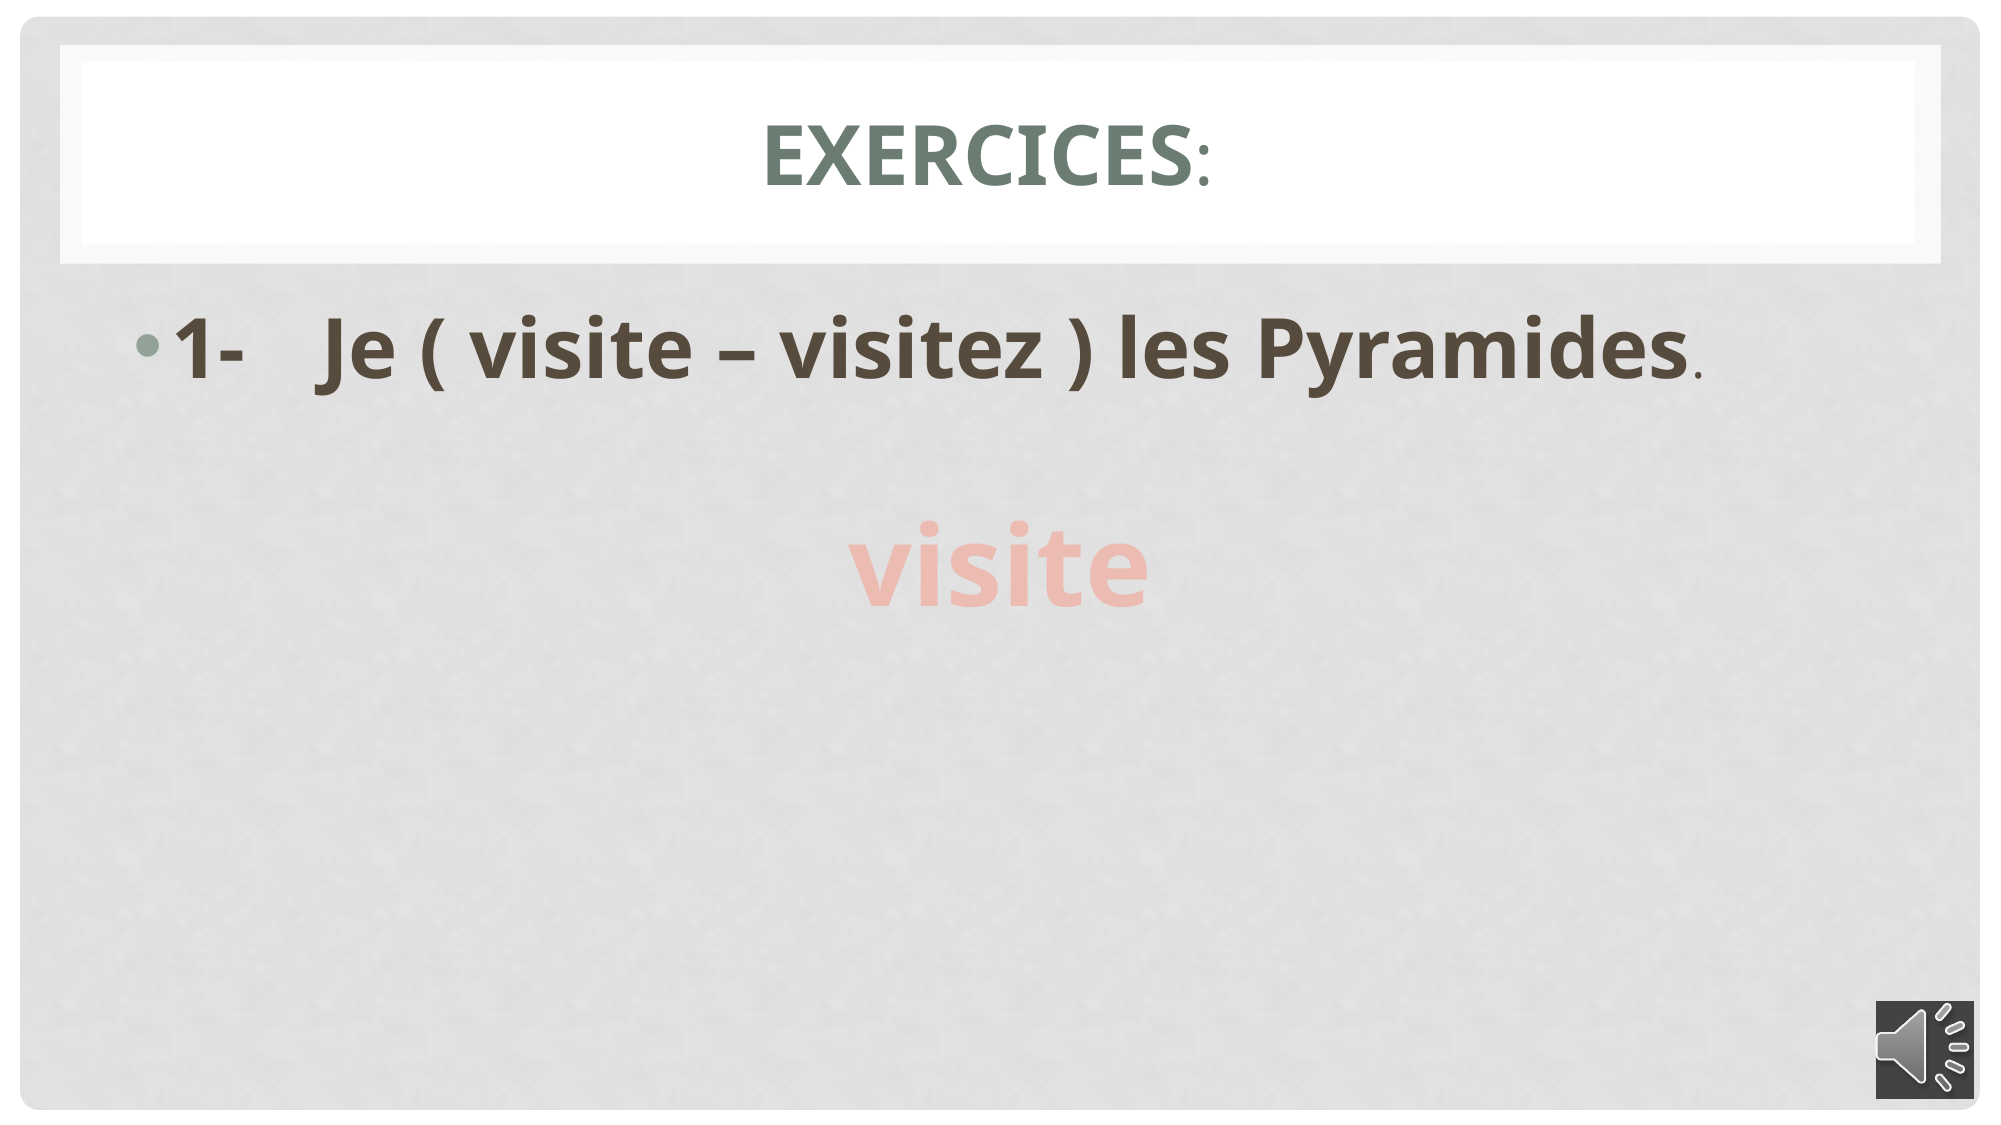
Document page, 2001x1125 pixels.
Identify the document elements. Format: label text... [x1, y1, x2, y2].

picture [1874, 999, 1976, 1101]
title Exercices: [93, 66, 1900, 238]
list 1- Je ( visite – visitez ) les Pyramides. [99, 287, 1900, 1005]
text_box visite [833, 486, 1167, 637]
